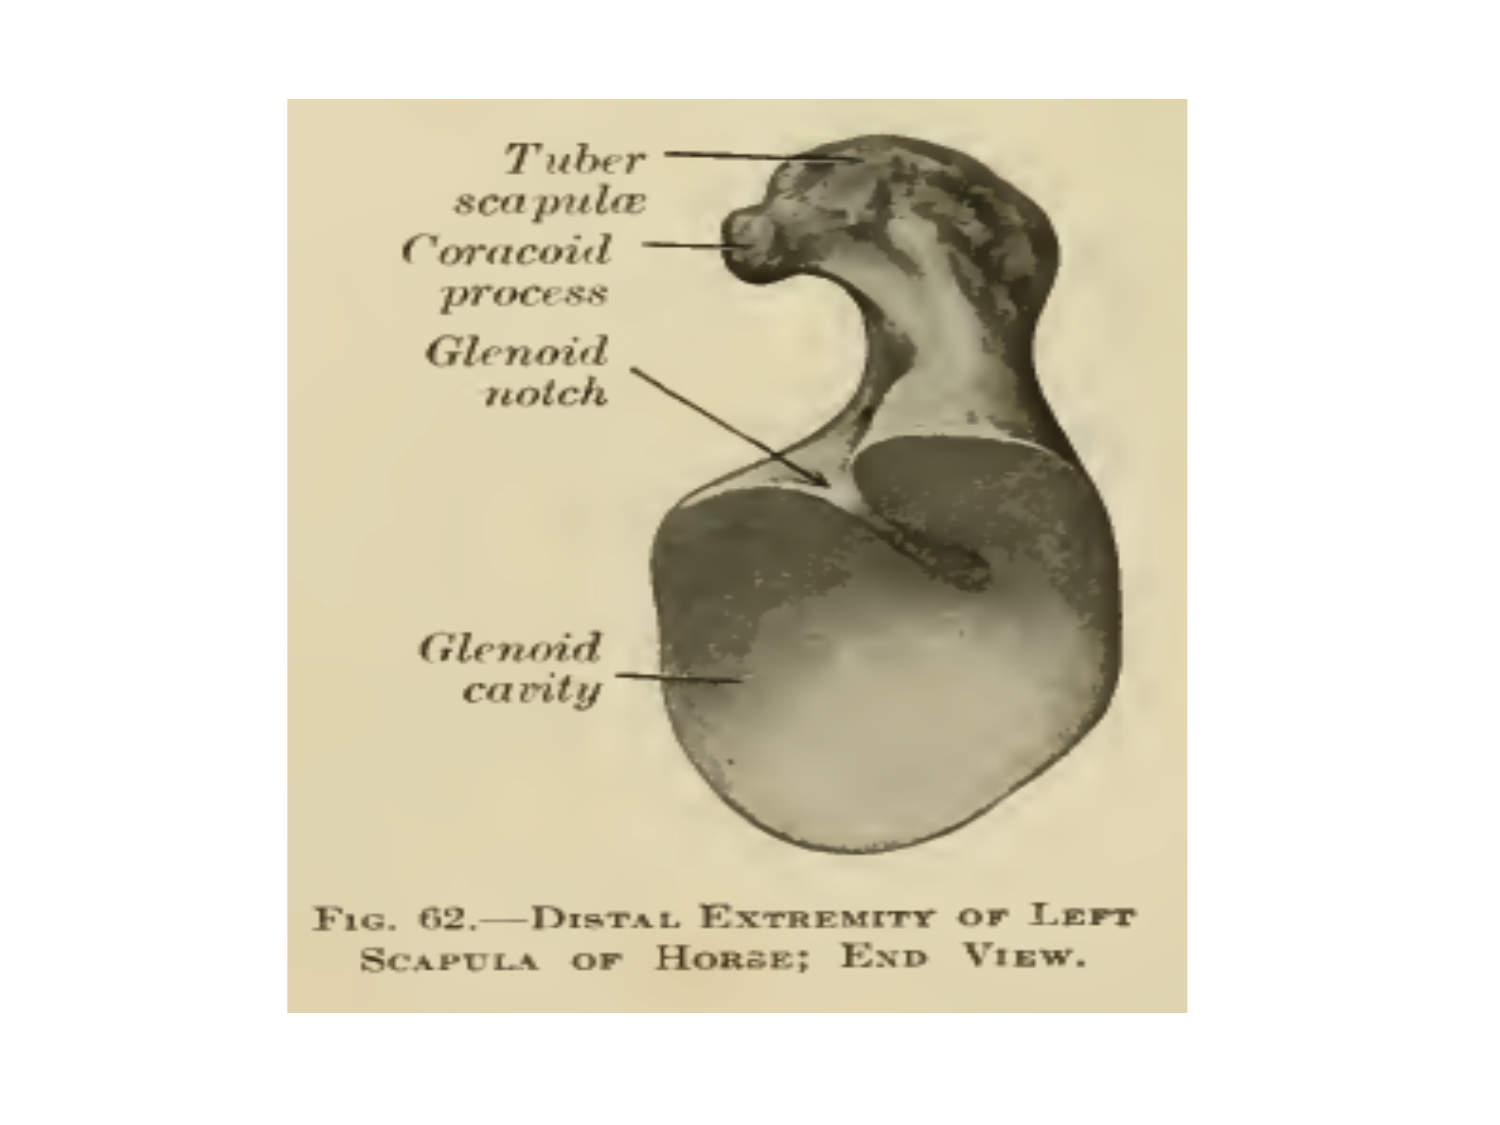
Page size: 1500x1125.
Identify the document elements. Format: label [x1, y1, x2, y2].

list [287, 99, 1188, 1013]
